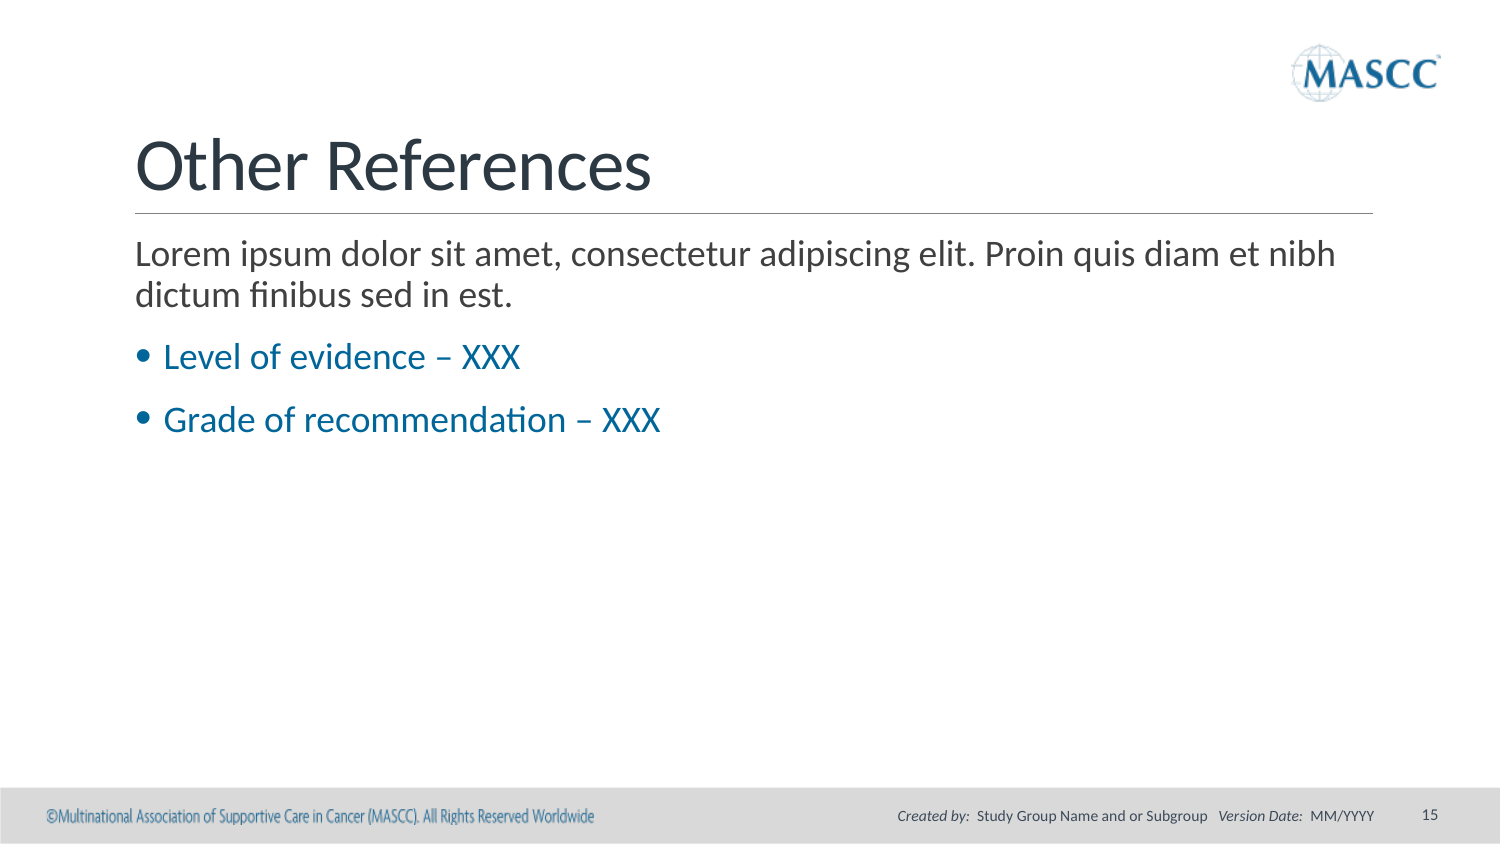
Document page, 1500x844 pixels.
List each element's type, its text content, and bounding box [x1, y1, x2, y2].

slide_number 15 [1358, 791, 1454, 837]
list Lorem ipsum dolor sit amet, consectetur adipiscing elit. Proin quis diam et nibh dictum finibus sed in est. Level of evidence – XXX Grade of recommendation – XXX [135, 227, 1373, 723]
text_box Created by: Study Group Name and or Subgroup Version Date: MM/YYYY [650, 798, 1390, 844]
title Other References [135, 35, 1373, 214]
